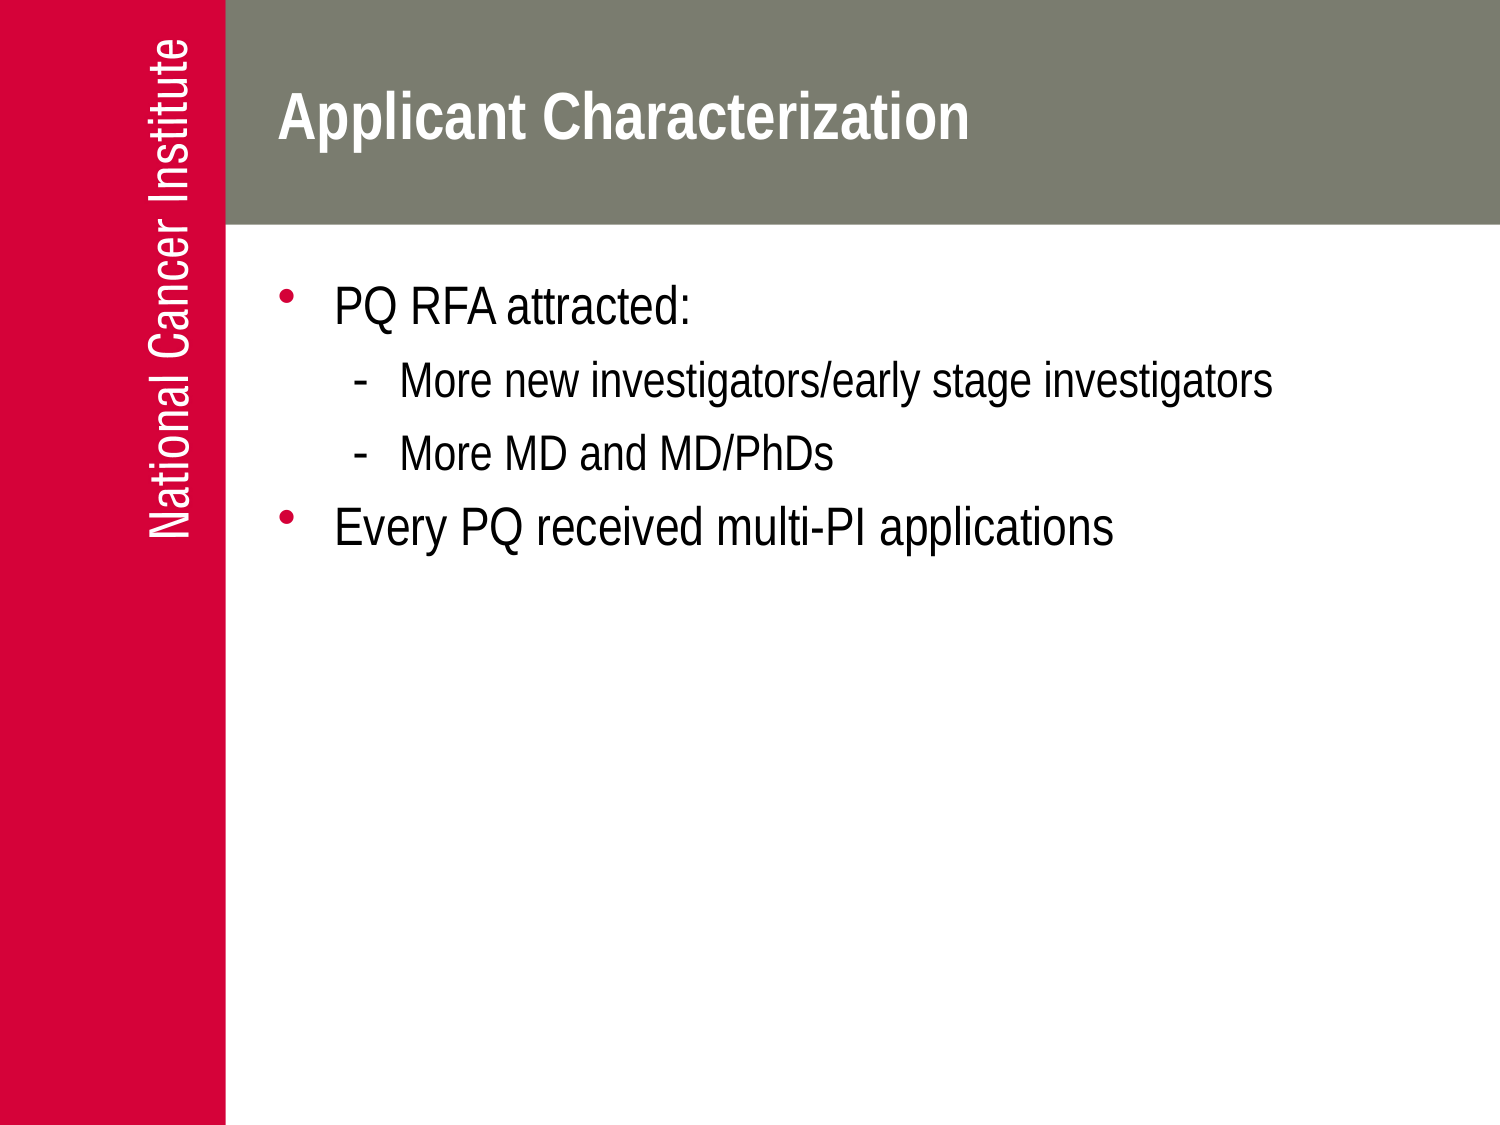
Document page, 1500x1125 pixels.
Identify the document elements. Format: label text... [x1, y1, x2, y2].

title Applicant Characterization [262, 18, 1463, 207]
list PQ RFA attracted: More new investigators/early stage investigators More MD and MD/PhDs Every PQ received multi-PI applications [262, 262, 1463, 1074]
picture [0, 0, 1500, 1125]
